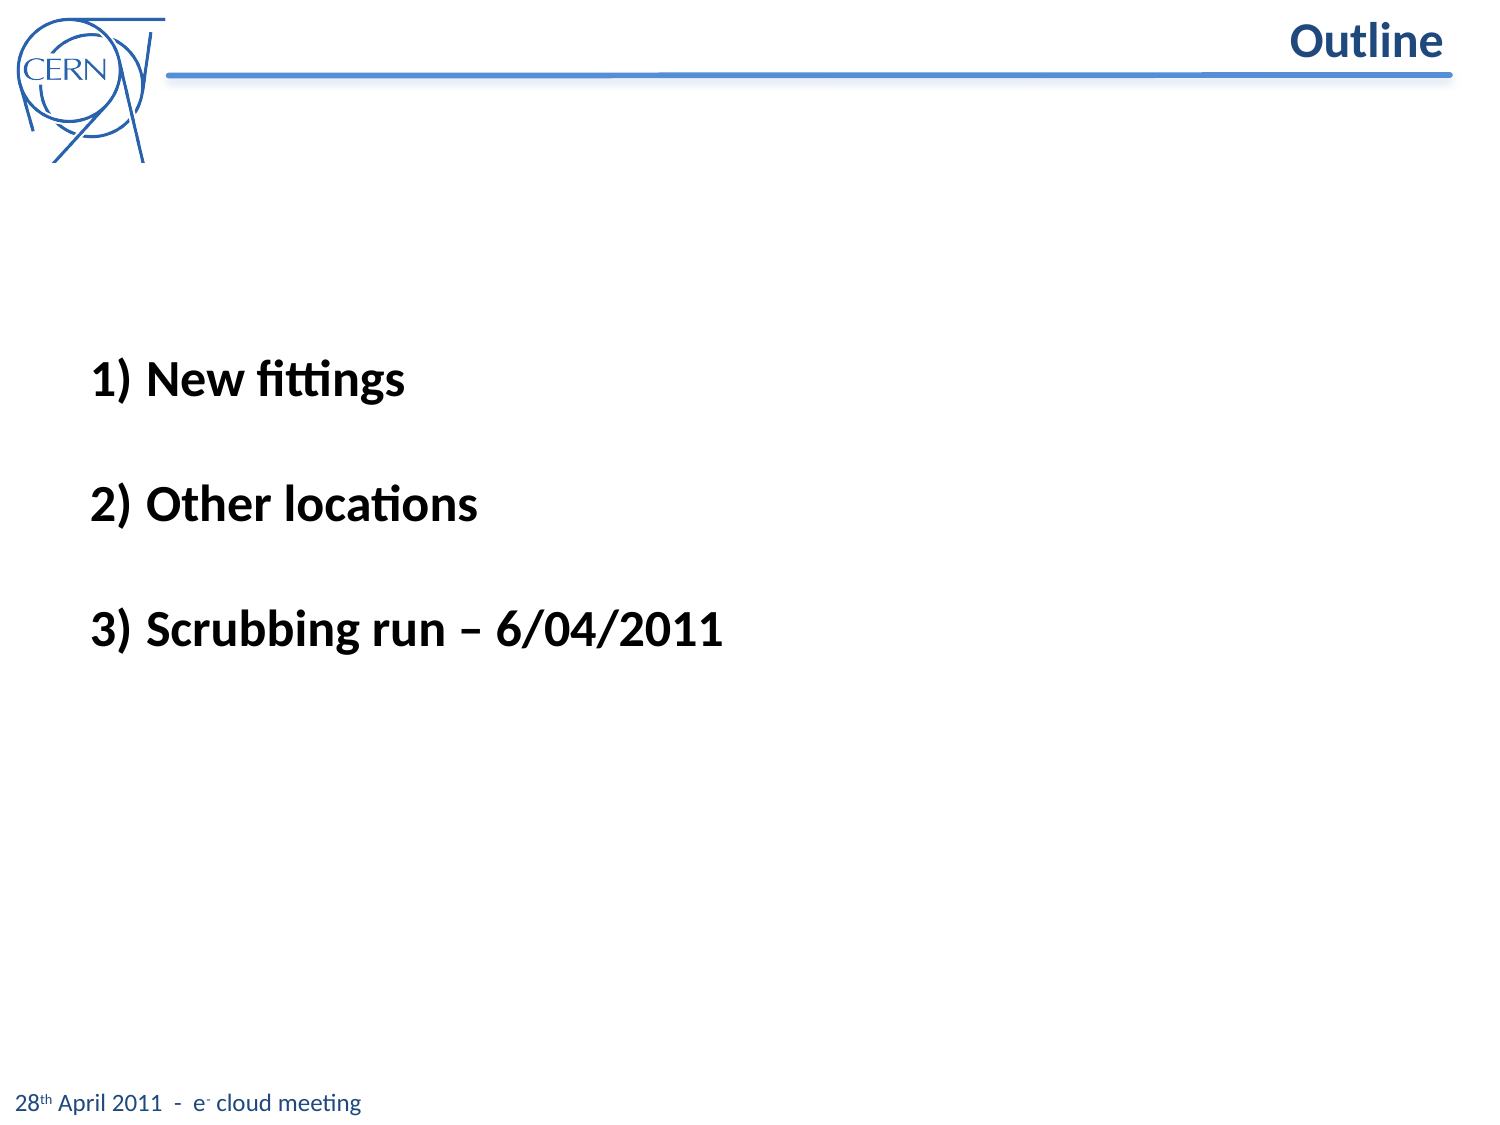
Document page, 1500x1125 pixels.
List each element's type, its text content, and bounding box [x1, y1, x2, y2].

picture [12, 10, 169, 163]
text_box 28th April 2011 - e- cloud meeting [0, 1079, 1413, 1125]
text_box Outline [1275, 0, 1463, 75]
text_box New fittings Other locations Scrubbing run – 6/04/2011 [75, 337, 1463, 665]
